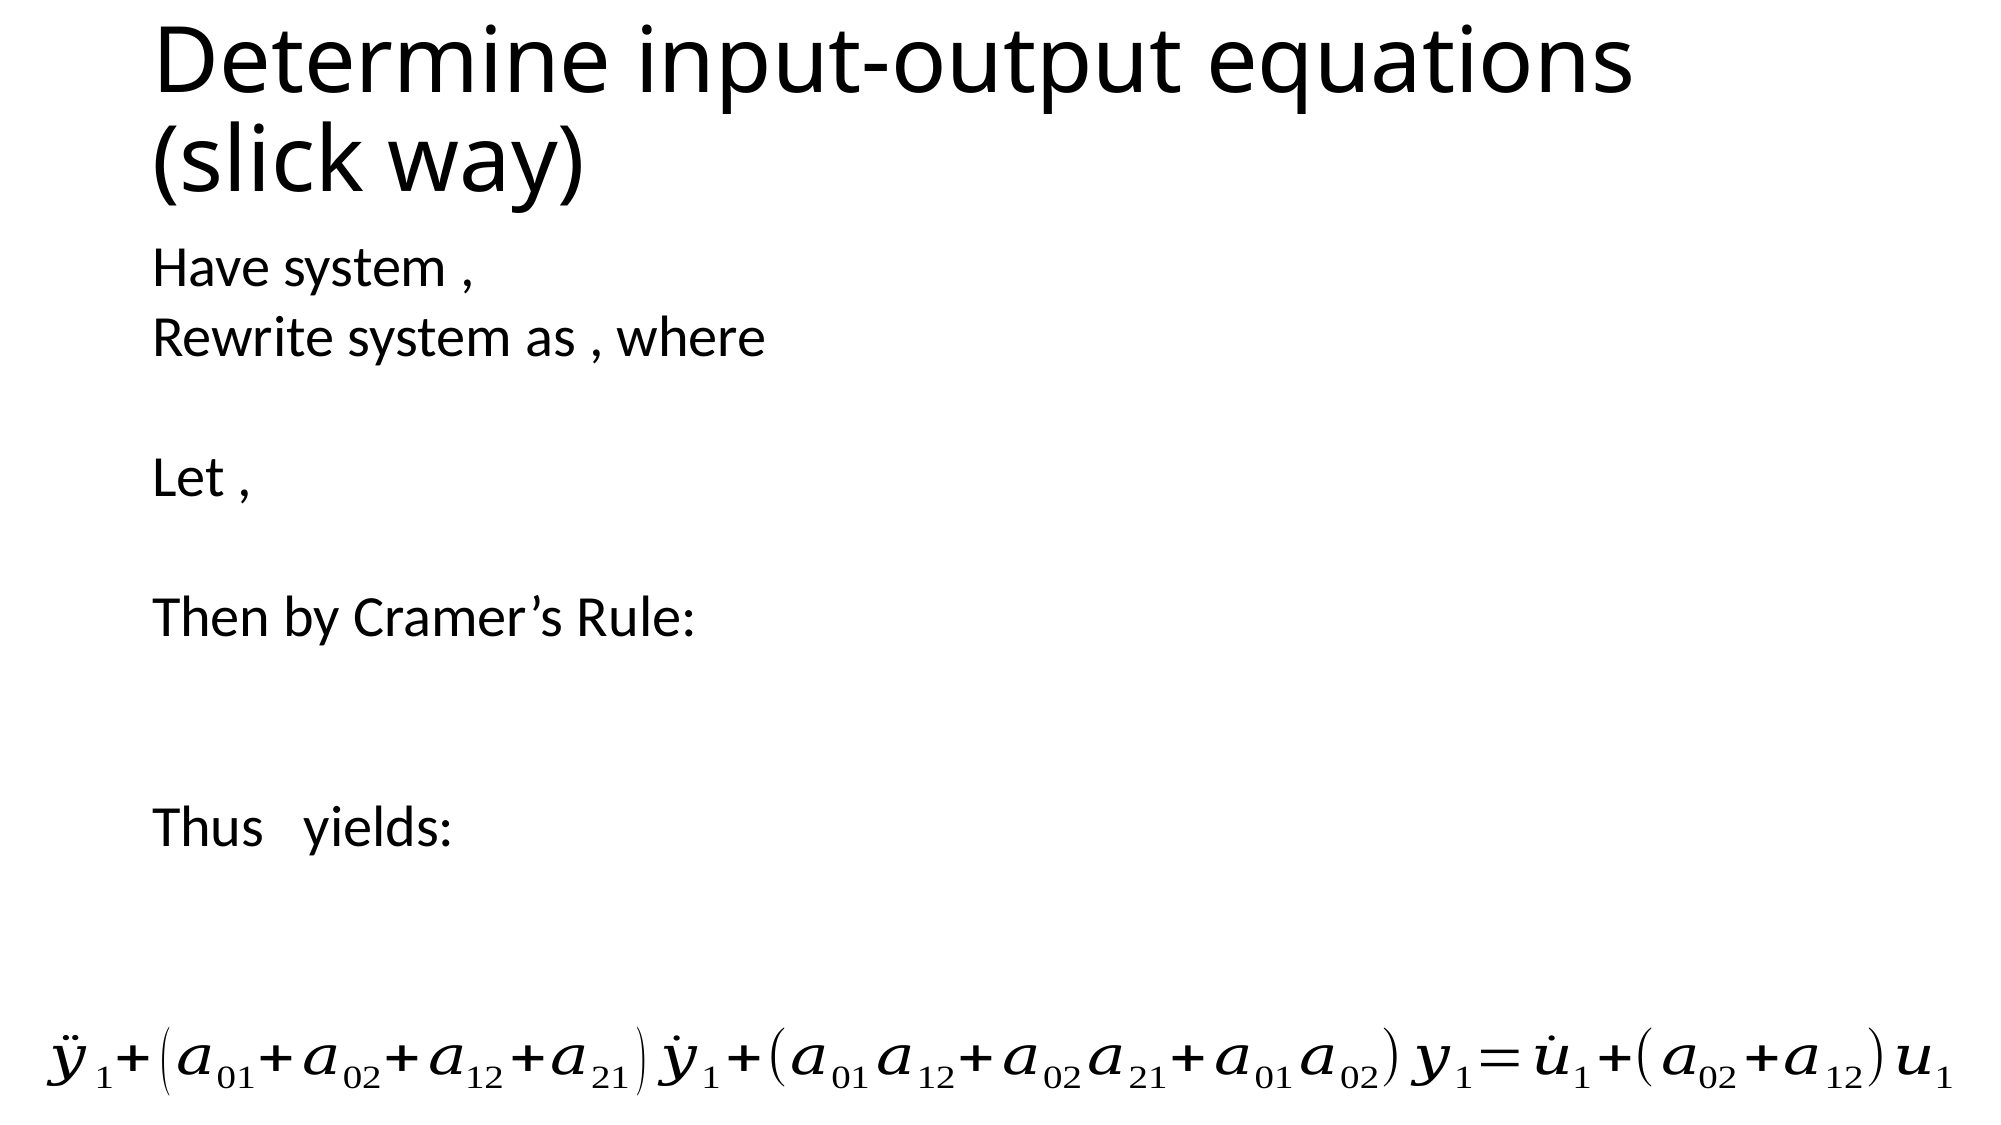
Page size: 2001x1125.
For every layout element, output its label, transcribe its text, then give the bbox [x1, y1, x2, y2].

title Determine input-output equations (slick way) [137, 3, 1863, 222]
